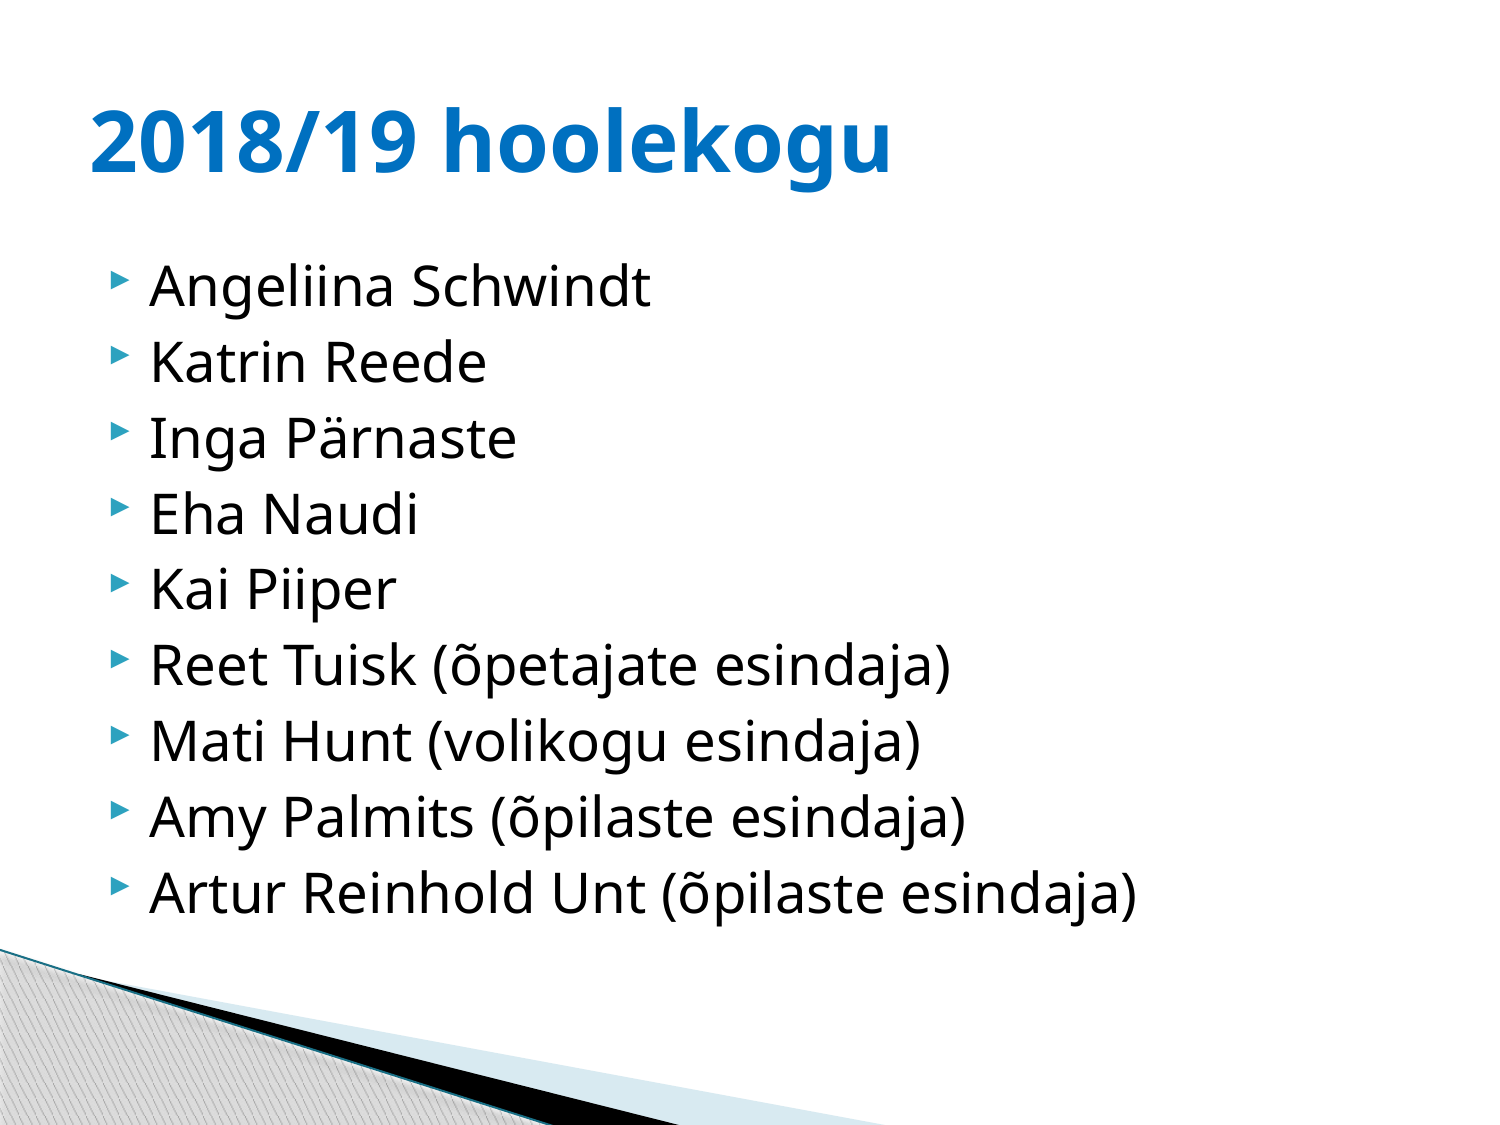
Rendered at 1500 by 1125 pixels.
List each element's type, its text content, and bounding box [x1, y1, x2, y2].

list Angeliina Schwindt Katrin Reede Inga Pärnaste Eha Naudi Kai Piiper Reet Tuisk (õpetajate esindaja) Mati Hunt (volikogu esindaja) Amy Palmits (õpilaste esindaja) Artur Reinhold Unt (õpilaste esindaja) [75, 243, 1425, 986]
title 2018/19 hoolekogu [75, 45, 1425, 233]
